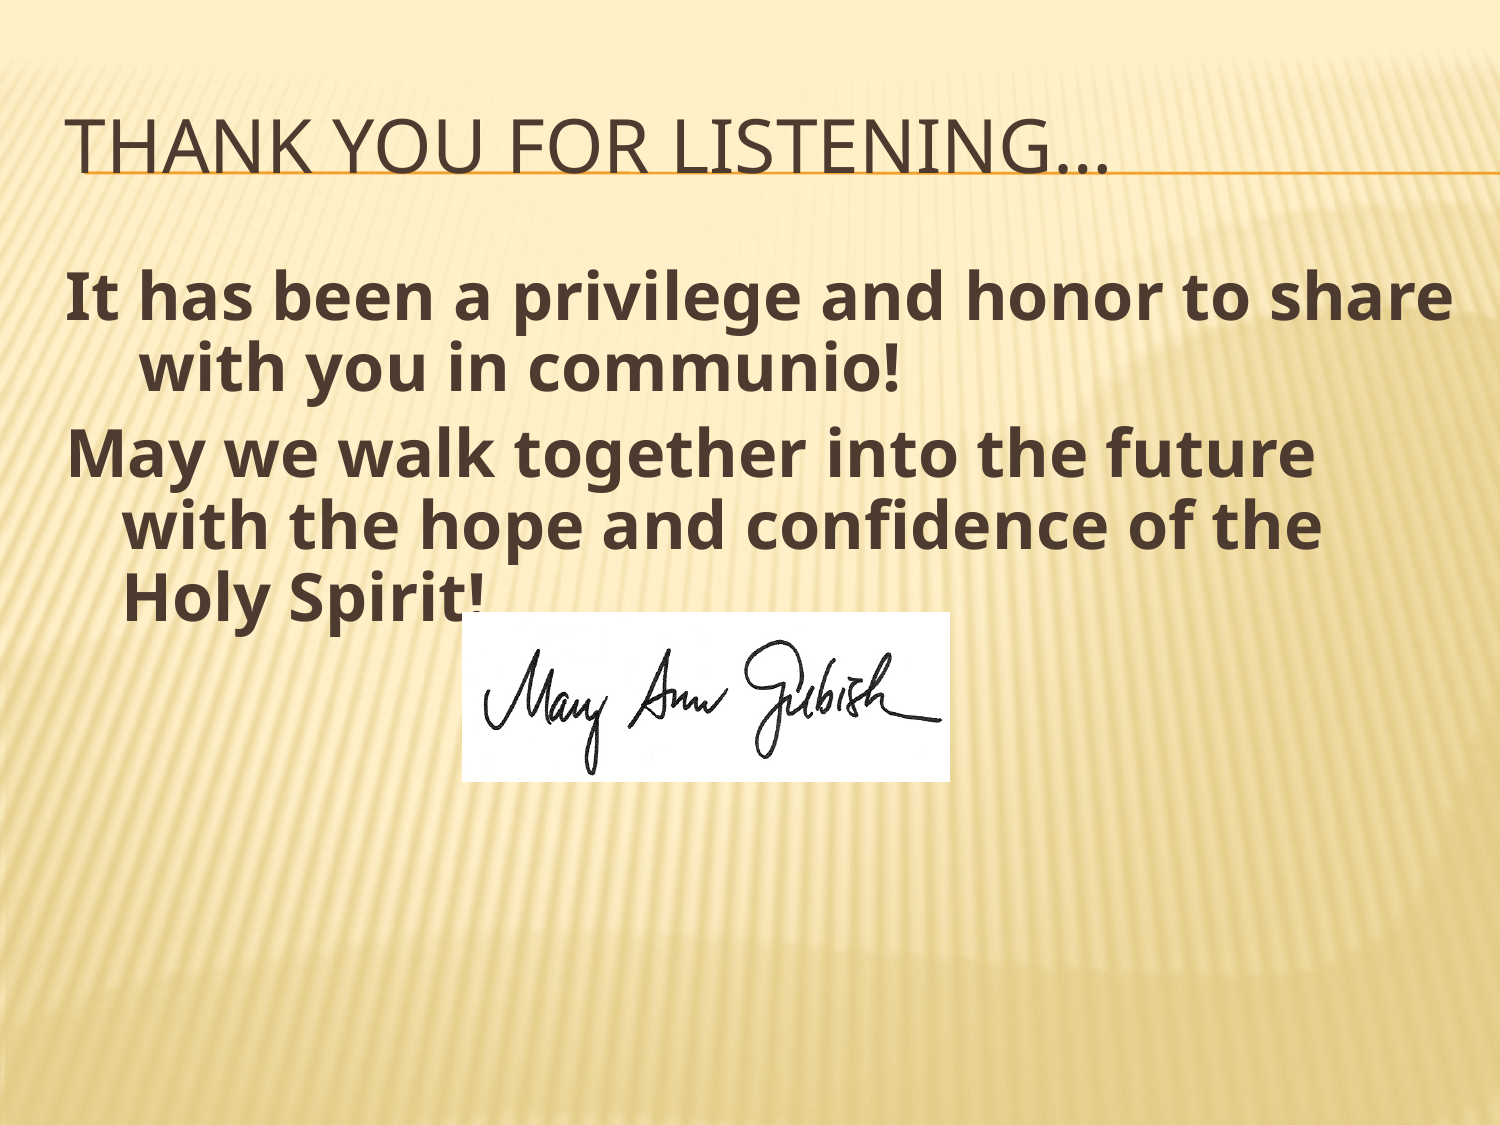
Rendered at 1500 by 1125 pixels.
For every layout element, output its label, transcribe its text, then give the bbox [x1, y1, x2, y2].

picture [462, 612, 951, 782]
title Thank You for Listening… [50, 75, 1475, 213]
list It has been a privilege and honor to share with you in communio! May we walk together into the future with the hope and confidence of the Holy Spirit! [49, 254, 1476, 998]
